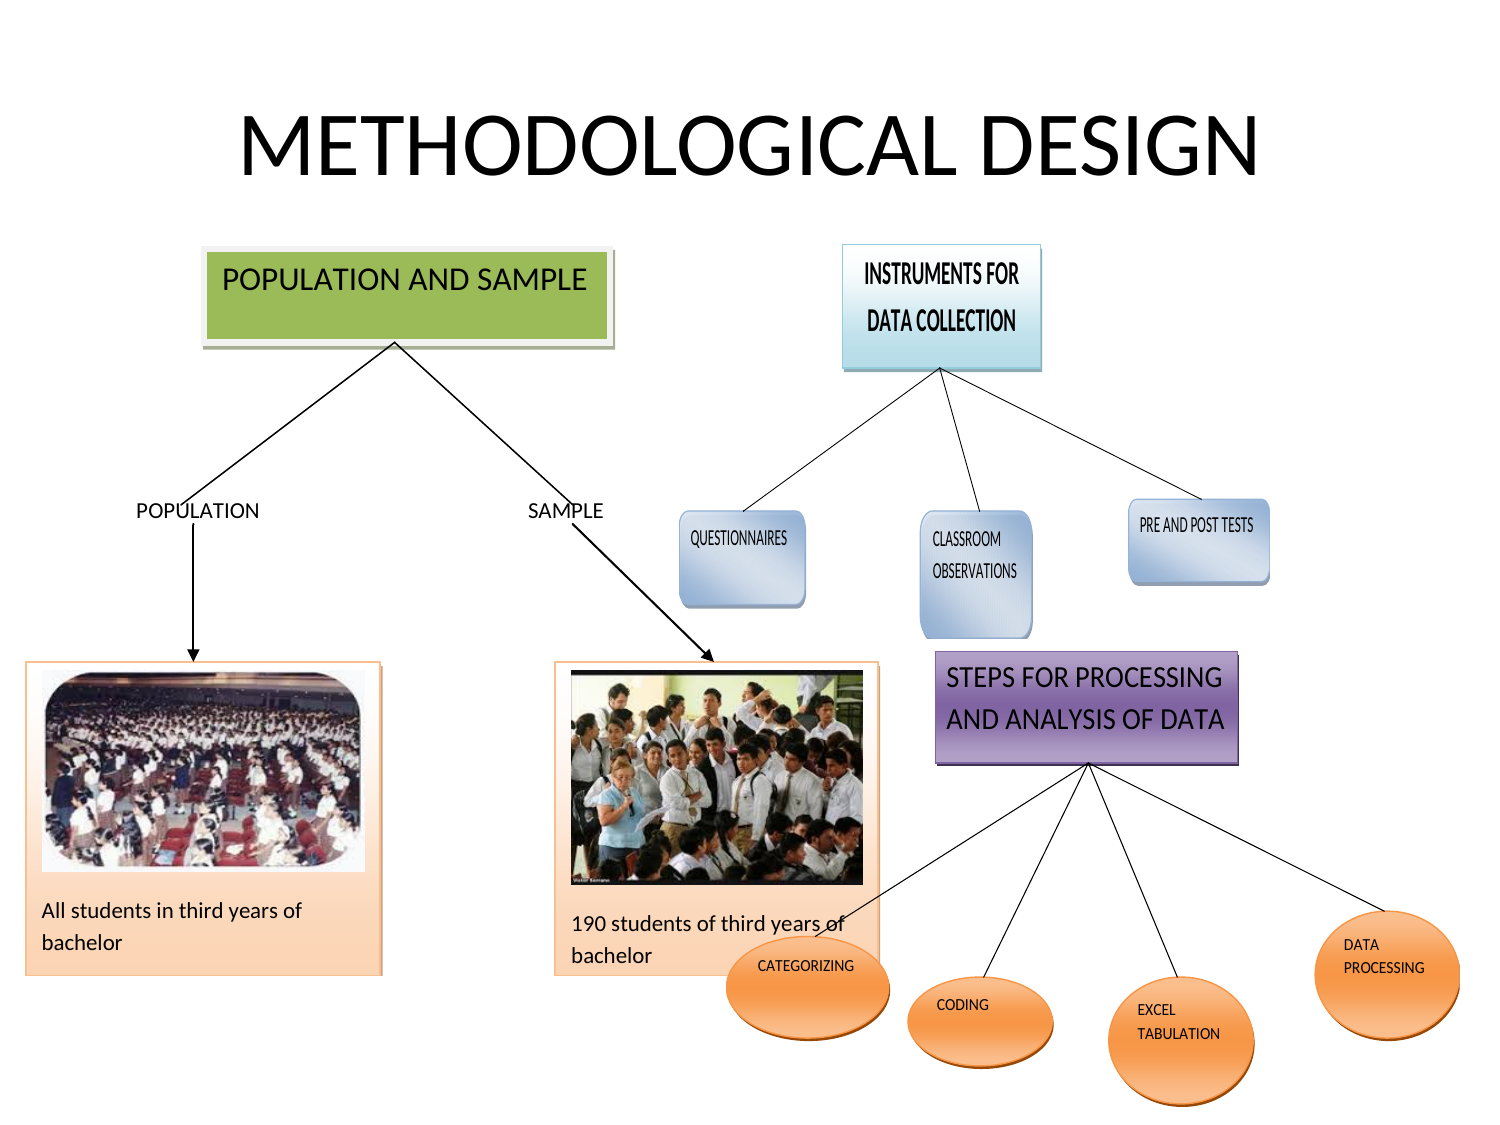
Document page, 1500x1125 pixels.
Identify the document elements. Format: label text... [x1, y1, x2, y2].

picture [17, 231, 1460, 1125]
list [678, 184, 1270, 582]
title METHODOLOGICAL DESIGN [75, 45, 1425, 233]
